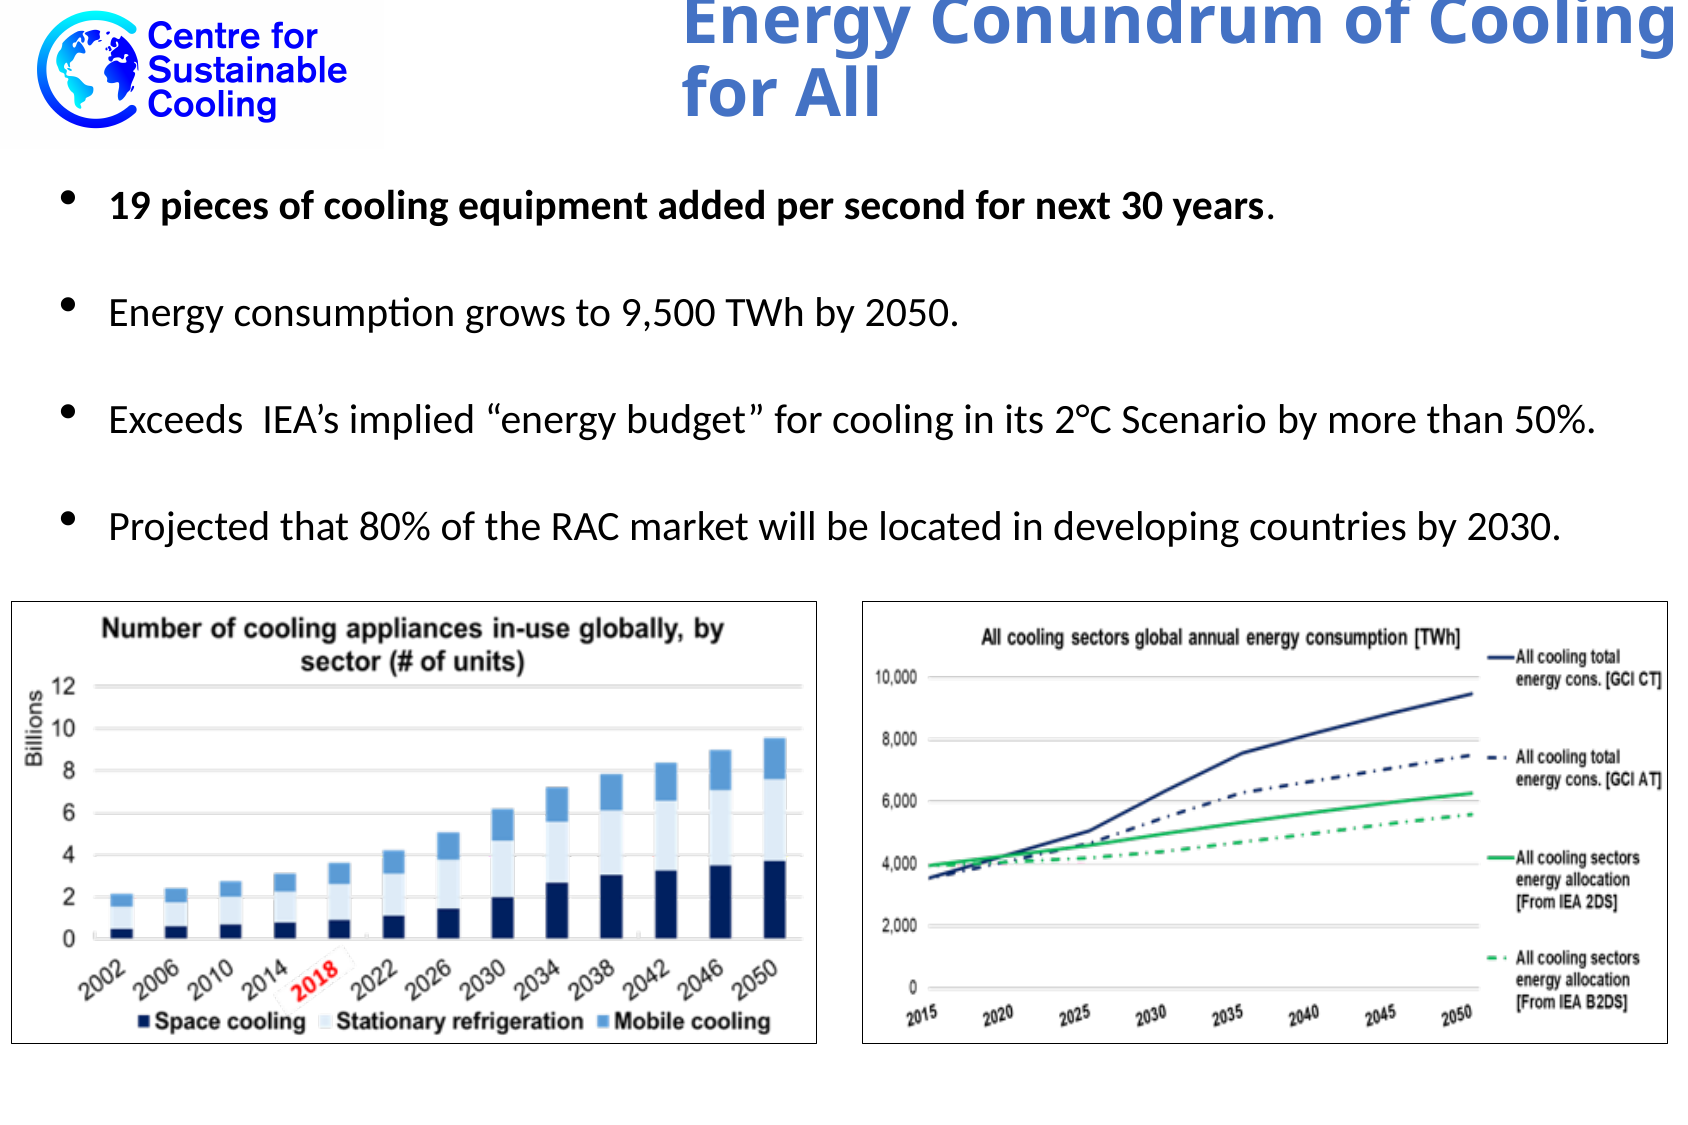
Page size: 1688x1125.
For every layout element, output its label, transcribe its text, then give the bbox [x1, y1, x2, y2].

text_box 19 pieces of cooling equipment added per second for next 30 years. Energy consumption grows to 9,500 TWh by 2050. Exceeds IEA’s implied “energy budget” for cooling in its 2°C Scenario by more than 50%. Projected that 80% of the RAC market will be located in developing countries by 2030. [46, 121, 1688, 651]
picture [0, 0, 384, 149]
picture [11, 601, 816, 1043]
text_box Energy Conundrum of Cooling for All [666, 0, 1688, 120]
picture [862, 601, 1667, 1043]
